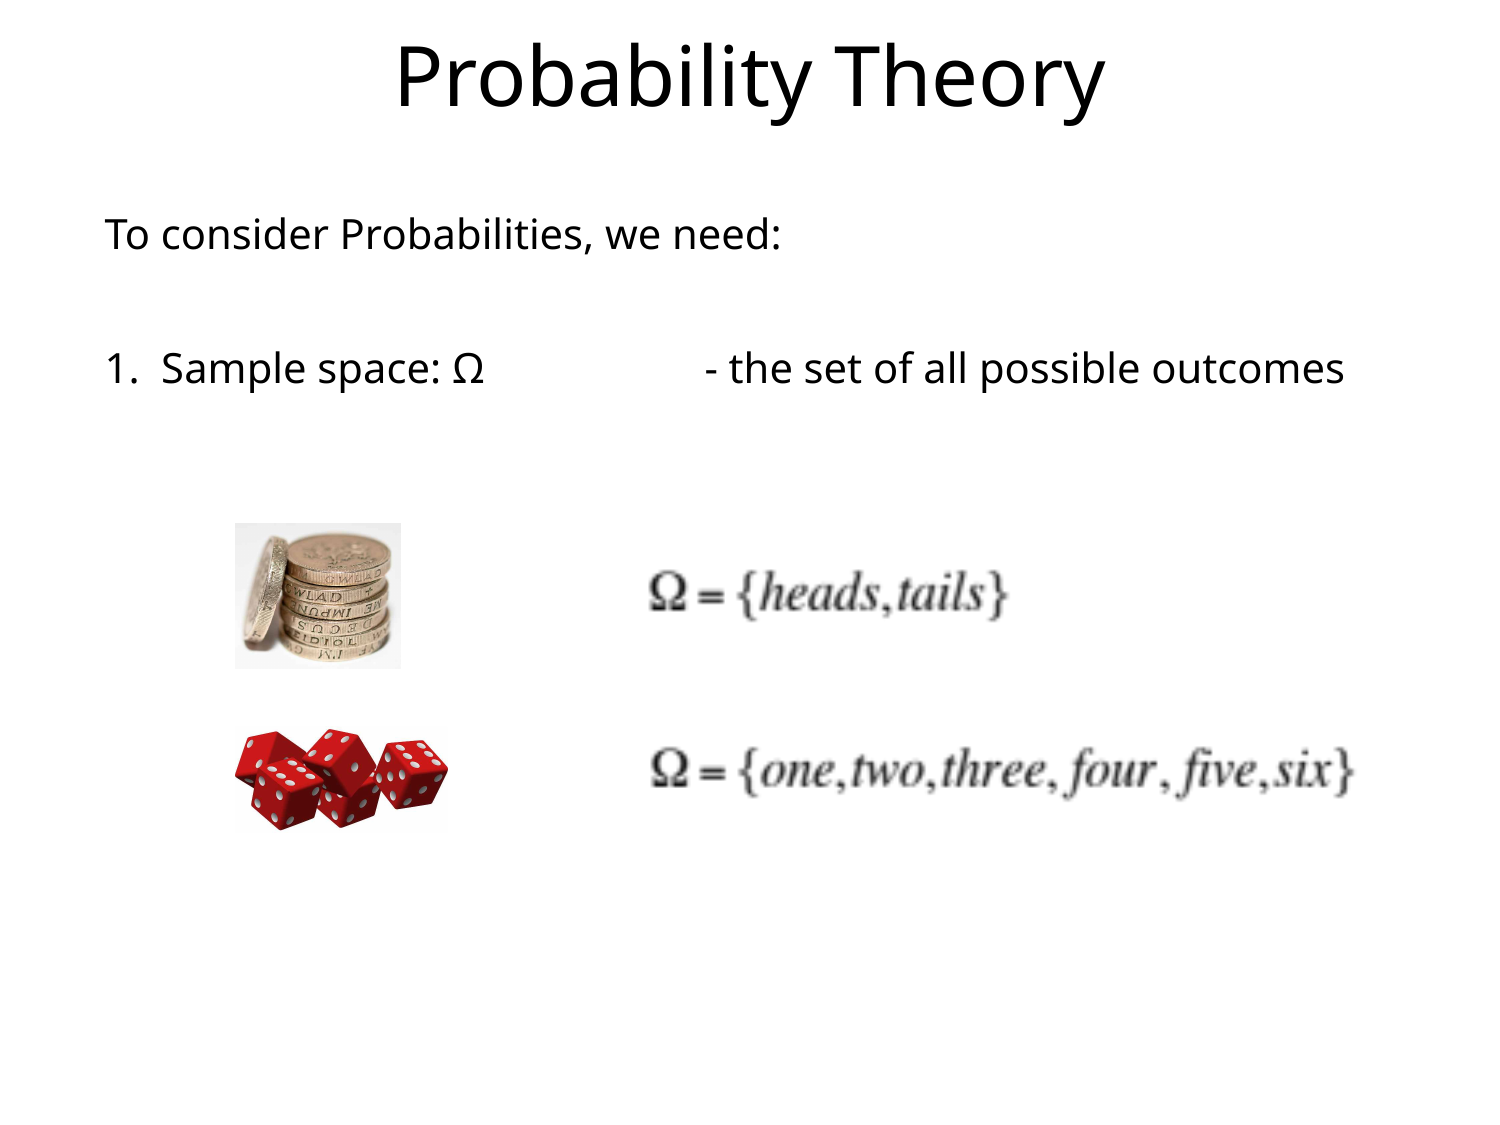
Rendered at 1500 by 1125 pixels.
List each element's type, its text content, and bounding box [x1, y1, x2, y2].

subtitle To consider Probabilities, we need: [88, 200, 1461, 311]
title Probability Theory [0, 12, 1500, 134]
picture [234, 523, 402, 670]
text_box 1. Sample space: Ω - the set of all possible outcomes [88, 334, 1461, 445]
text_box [644, 561, 1017, 631]
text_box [646, 737, 1361, 807]
picture [234, 725, 448, 833]
